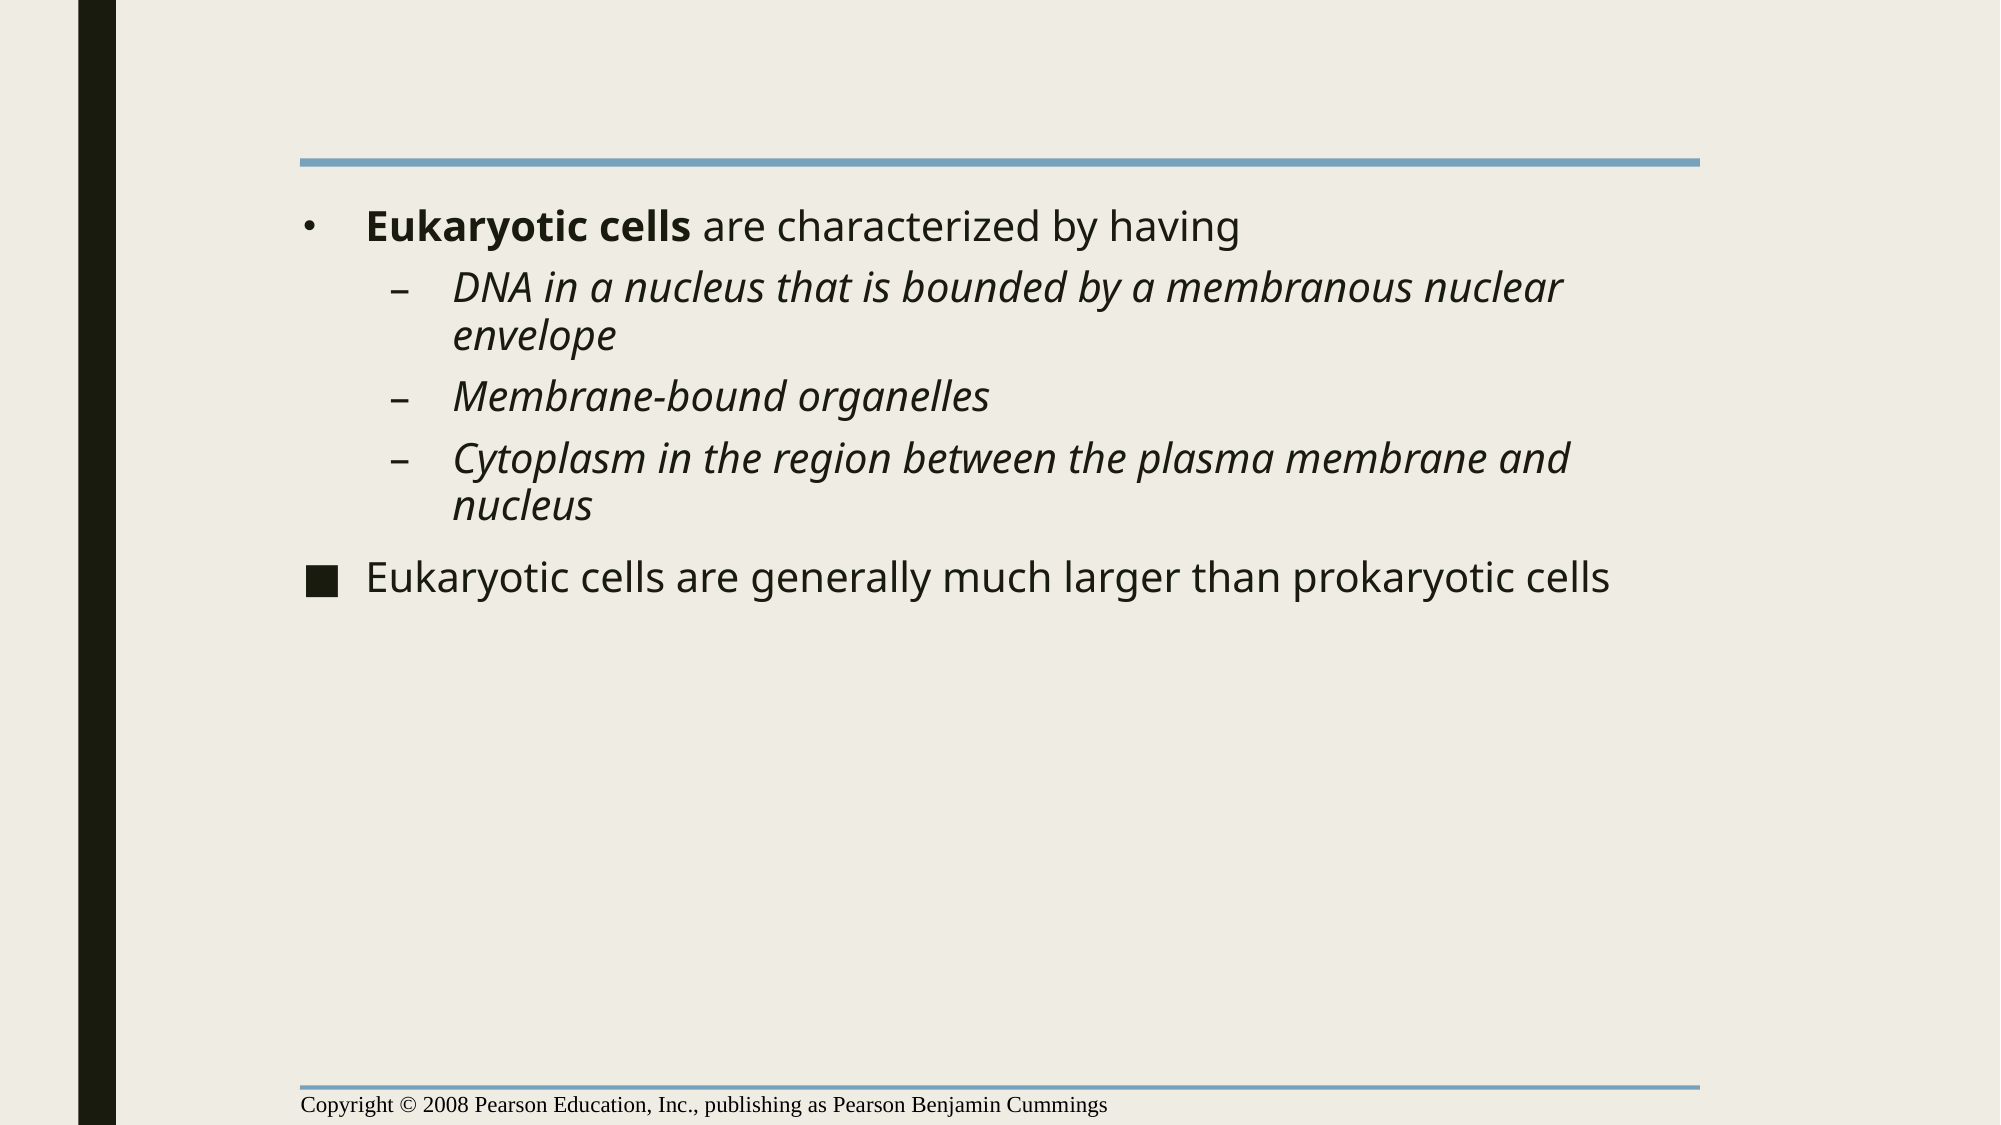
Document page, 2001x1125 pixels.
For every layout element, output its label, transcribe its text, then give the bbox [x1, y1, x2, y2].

list Eukaryotic cells are characterized by having DNA in a nucleus that is bounded by a membranous nuclear envelope Membrane-bound organelles Cytoplasm in the region between the plasma membrane and nucleus Eukaryotic cells are generally much larger than prokaryotic cells [287, 196, 1688, 988]
text_box Copyright © 2008 Pearson Education, Inc., publishing as Pearson Benjamin Cummings [285, 1082, 1186, 1125]
